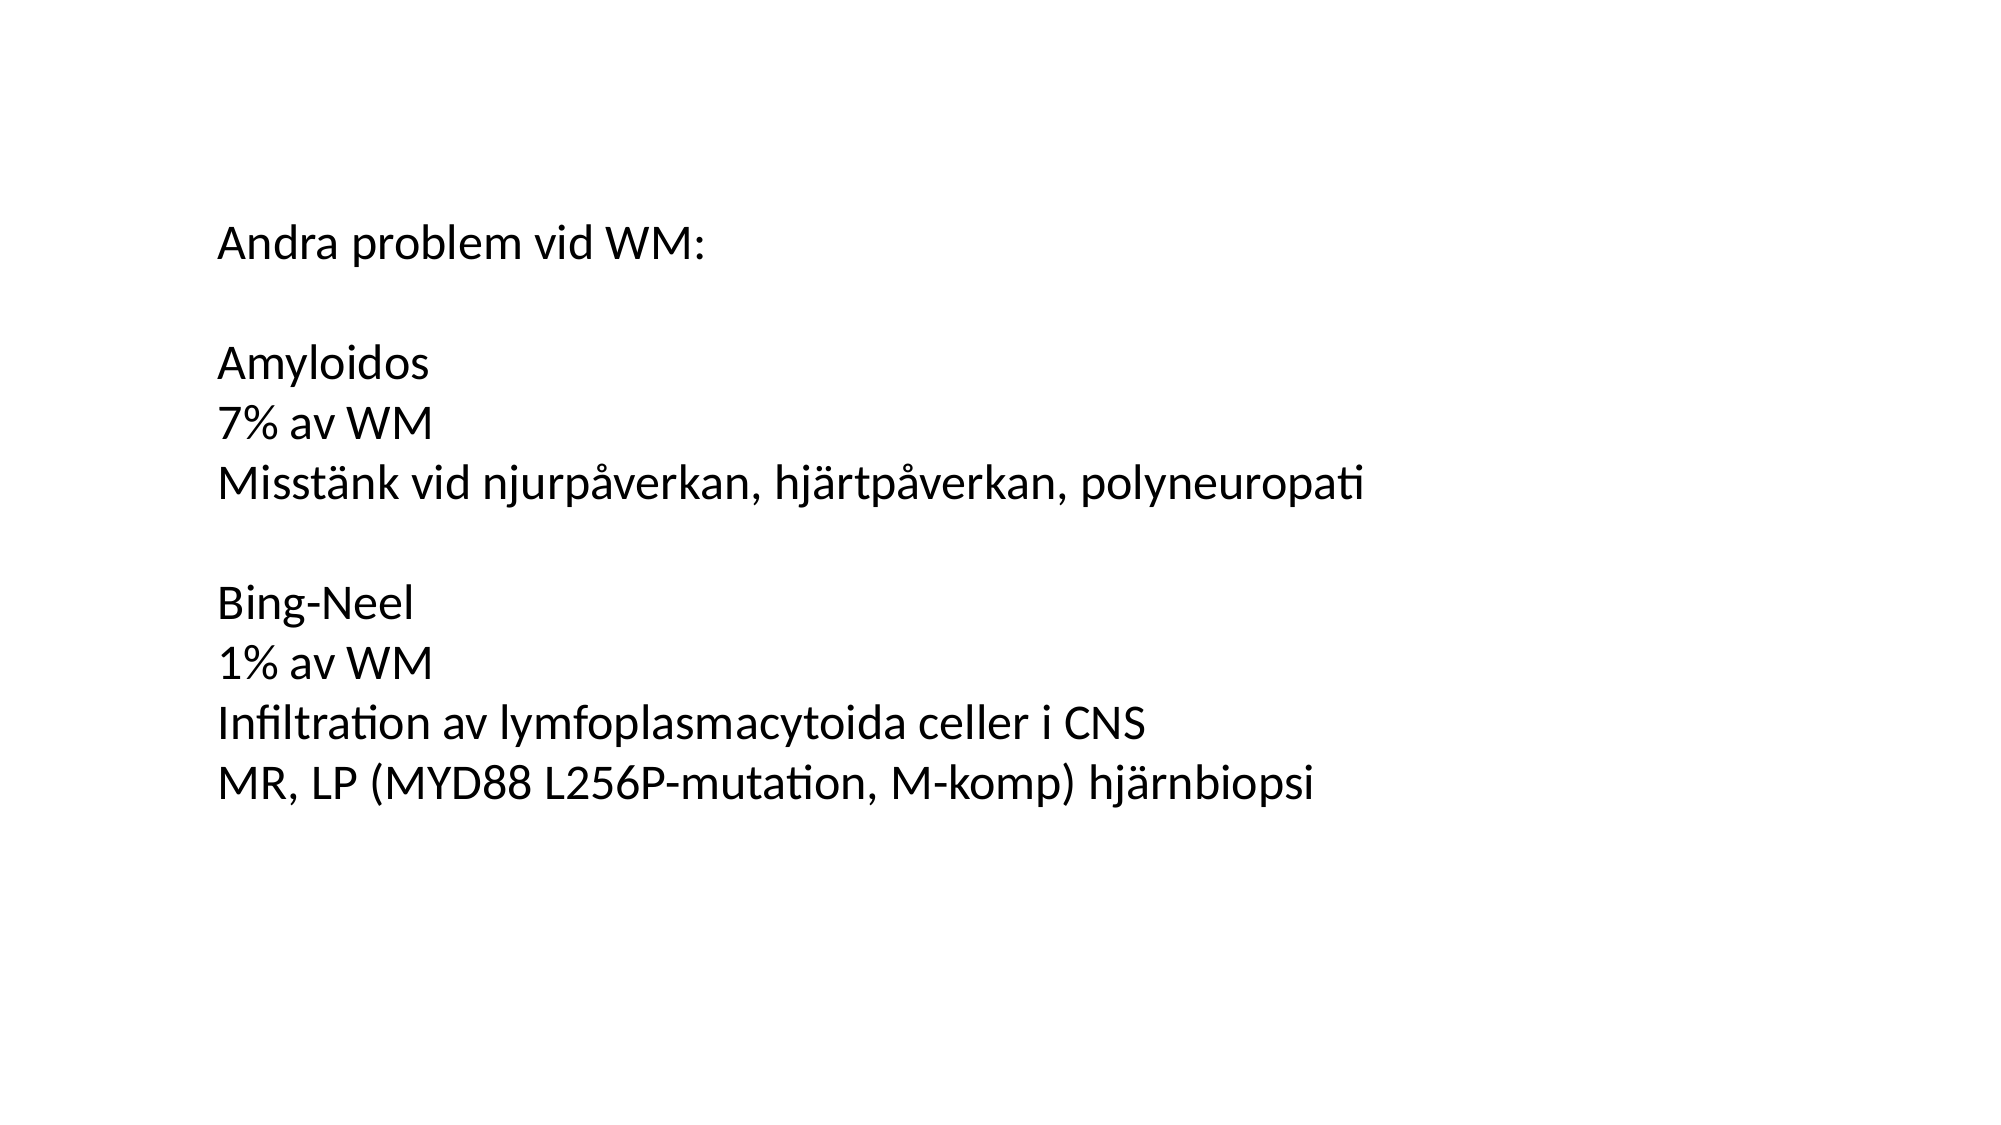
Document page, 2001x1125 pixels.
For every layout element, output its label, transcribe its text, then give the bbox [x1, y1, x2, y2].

text_box Andra problem vid WM: Amyloidos 7% av WM Misstänk vid njurpåverkan, hjärtpåverkan, polyneuropati Bing-Neel 1% av WM Infiltration av lymfoplasmacytoida celler i CNS MR, LP (MYD88 L256P-mutation, M-komp) hjärnbiopsi [203, 142, 1761, 877]
